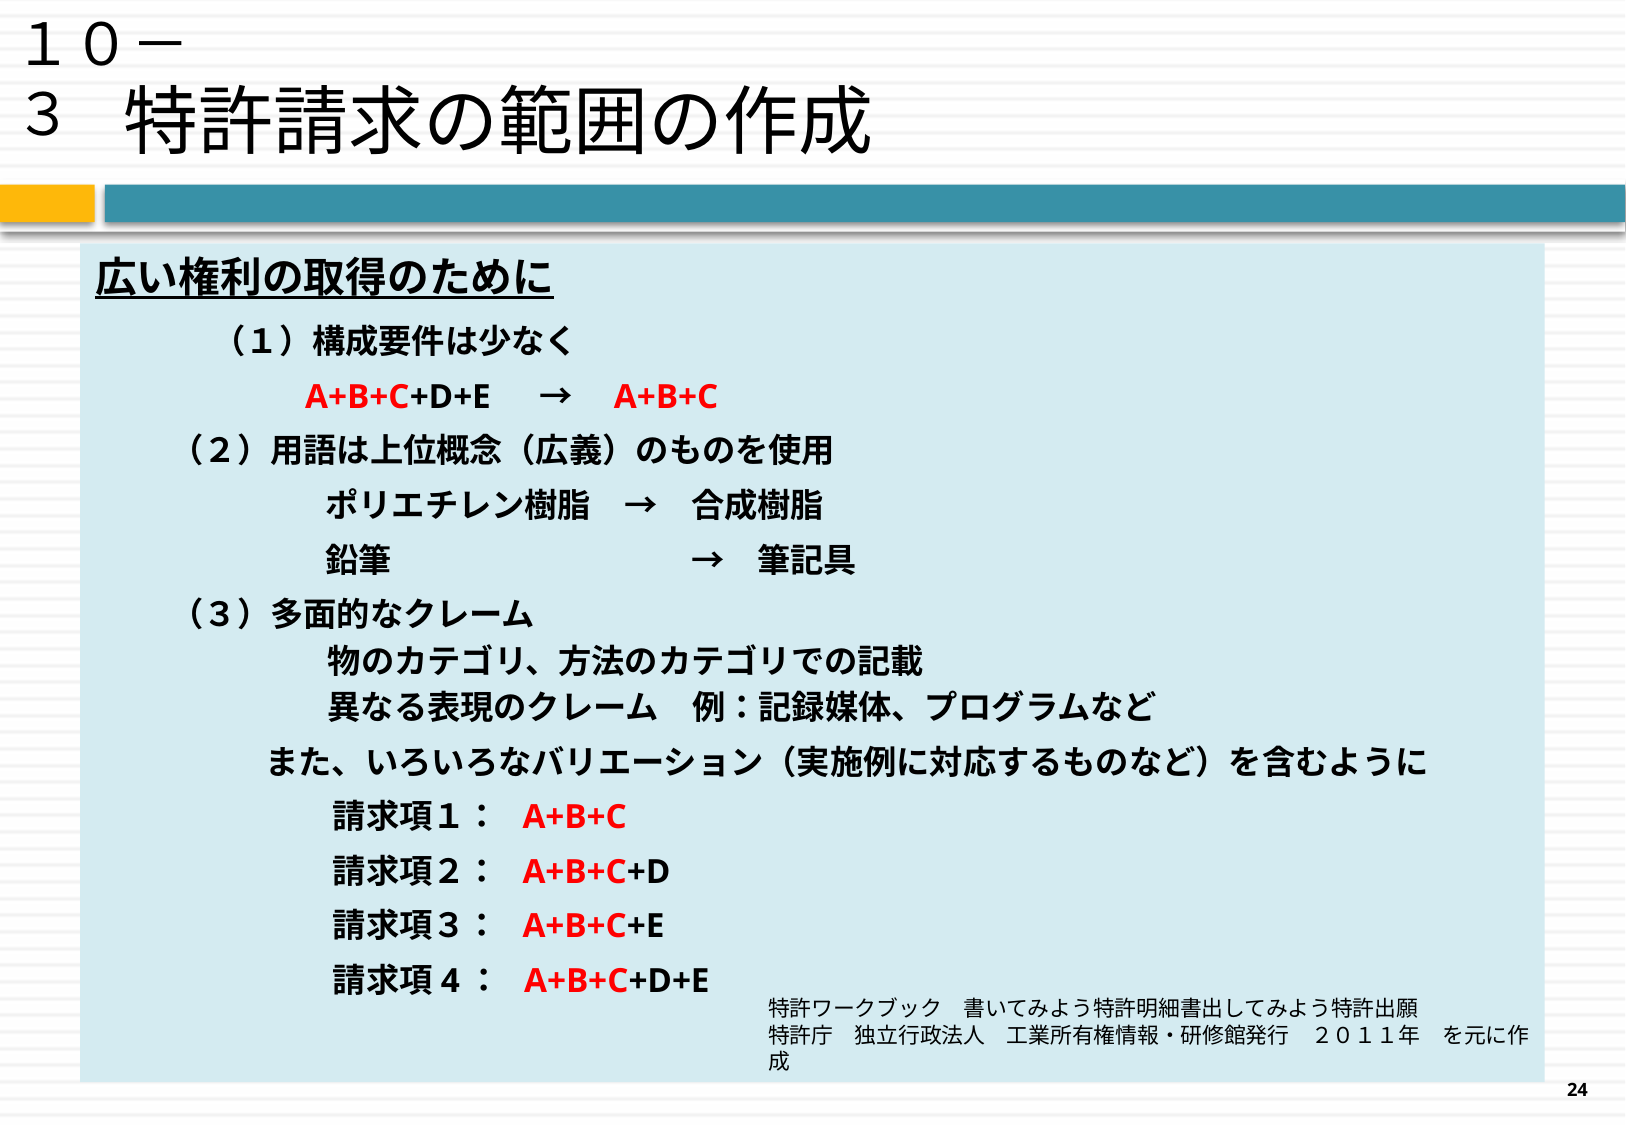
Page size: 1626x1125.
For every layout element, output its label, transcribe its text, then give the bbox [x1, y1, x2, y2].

title 特許請求の範囲の作成 [108, 37, 1559, 201]
text_box 特許ワークブック 書いてみよう特許明細書出してみよう特許出願 特許庁 独立行政法人 工業所有権情報・研修館発行 ２０１１年 を元に作成 [753, 987, 1545, 1082]
text_box 24 [1530, 1070, 1625, 1111]
text_box １０－３ [0, 0, 258, 155]
list 広い権利の取得のために （１）構成要件は少なく A+B+C+D+E → A+B+C （２）用語は上位概念（広義）のものを使用 ポリエチレン樹脂 → 合成樹脂 鉛筆 → 筆記具 （３）多面的なクレーム 物のカテゴリ、方法のカテゴリでの記載 異なる表現のクレーム 例：記録媒体、プログラムなど また、いろいろなバリエーション（実施例に対応するものなど）を含むように 請求項１： A+B+C 請求項２： A+B+C+D 請求項３： A+B+C+E 請求項4： A+B+C+D+E [79, 243, 1545, 1083]
